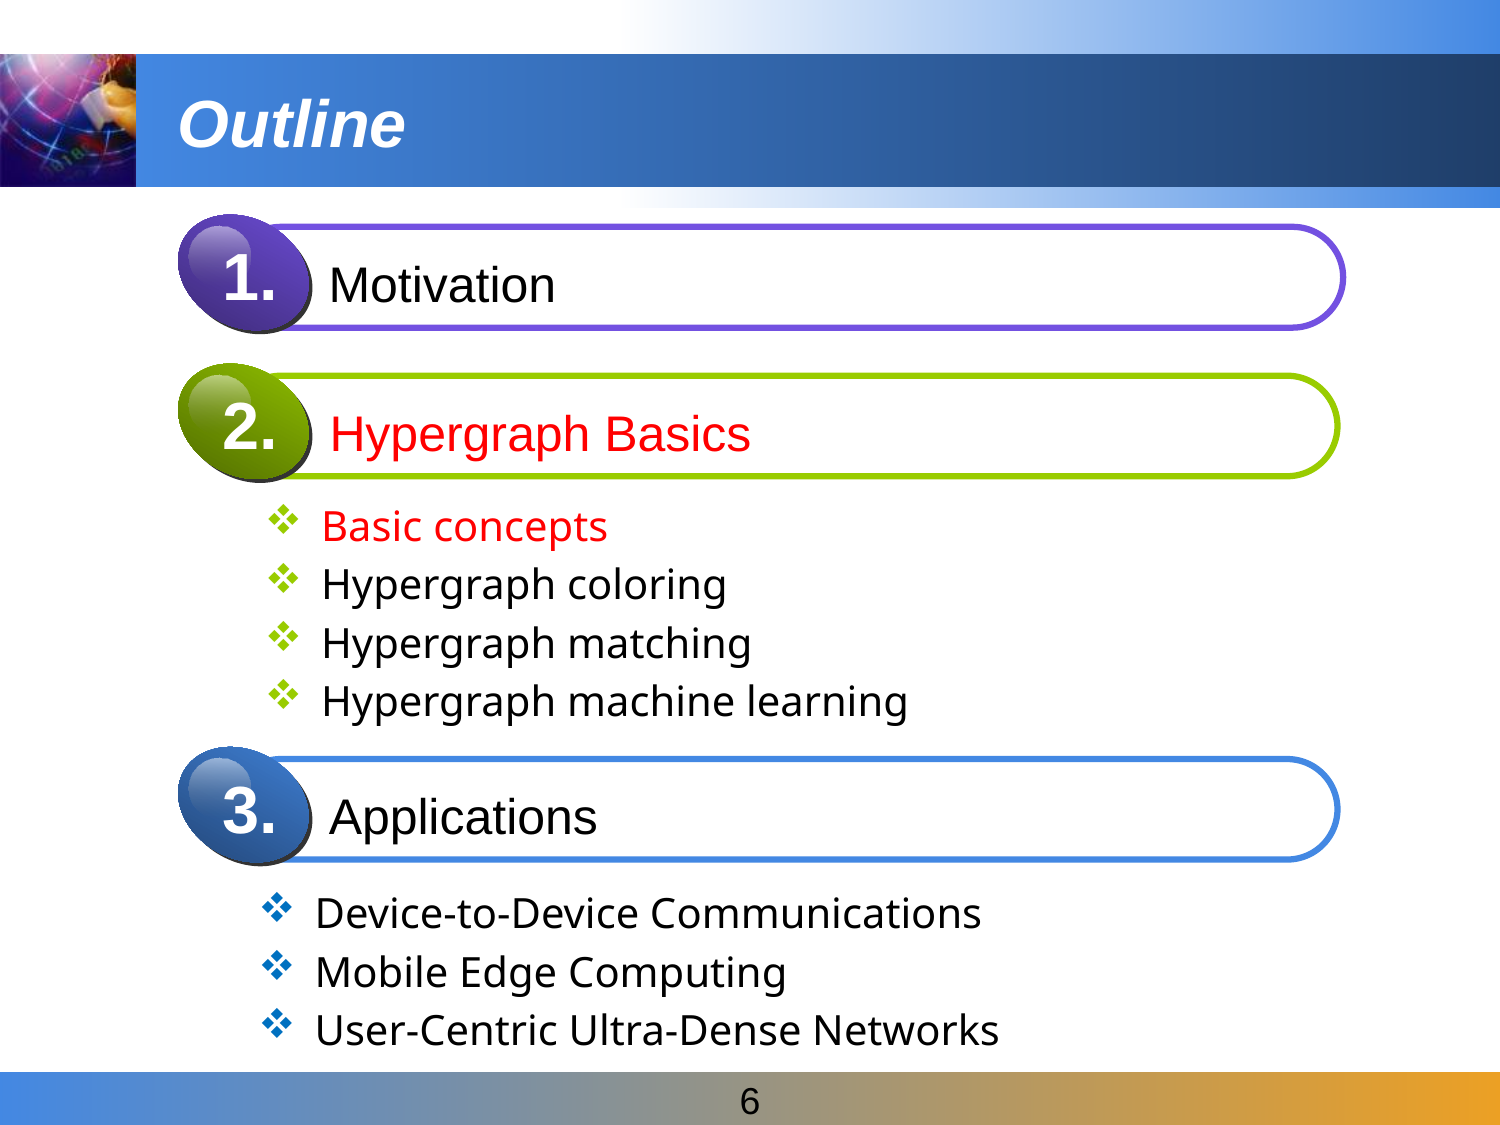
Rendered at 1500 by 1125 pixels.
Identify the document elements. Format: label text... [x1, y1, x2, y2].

picture [0, 54, 136, 187]
text_box Applications [316, 777, 613, 852]
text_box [174, 367, 316, 480]
text_box [316, 759, 1338, 860]
text_box [316, 375, 1338, 477]
text_box Basic concepts Hypergraph coloring Hypergraph matching Hypergraph machine learning [249, 492, 1276, 739]
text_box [174, 750, 316, 863]
title Outline [162, 74, 1476, 168]
text_box Hypergraph Basics [316, 393, 767, 469]
text_box Device-to-Device Communications Mobile Edge Computing User-Centric Ultra-Dense Networks [243, 879, 1269, 1088]
text_box Motivation [316, 244, 572, 320]
text_box [316, 226, 1344, 328]
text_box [174, 218, 316, 331]
